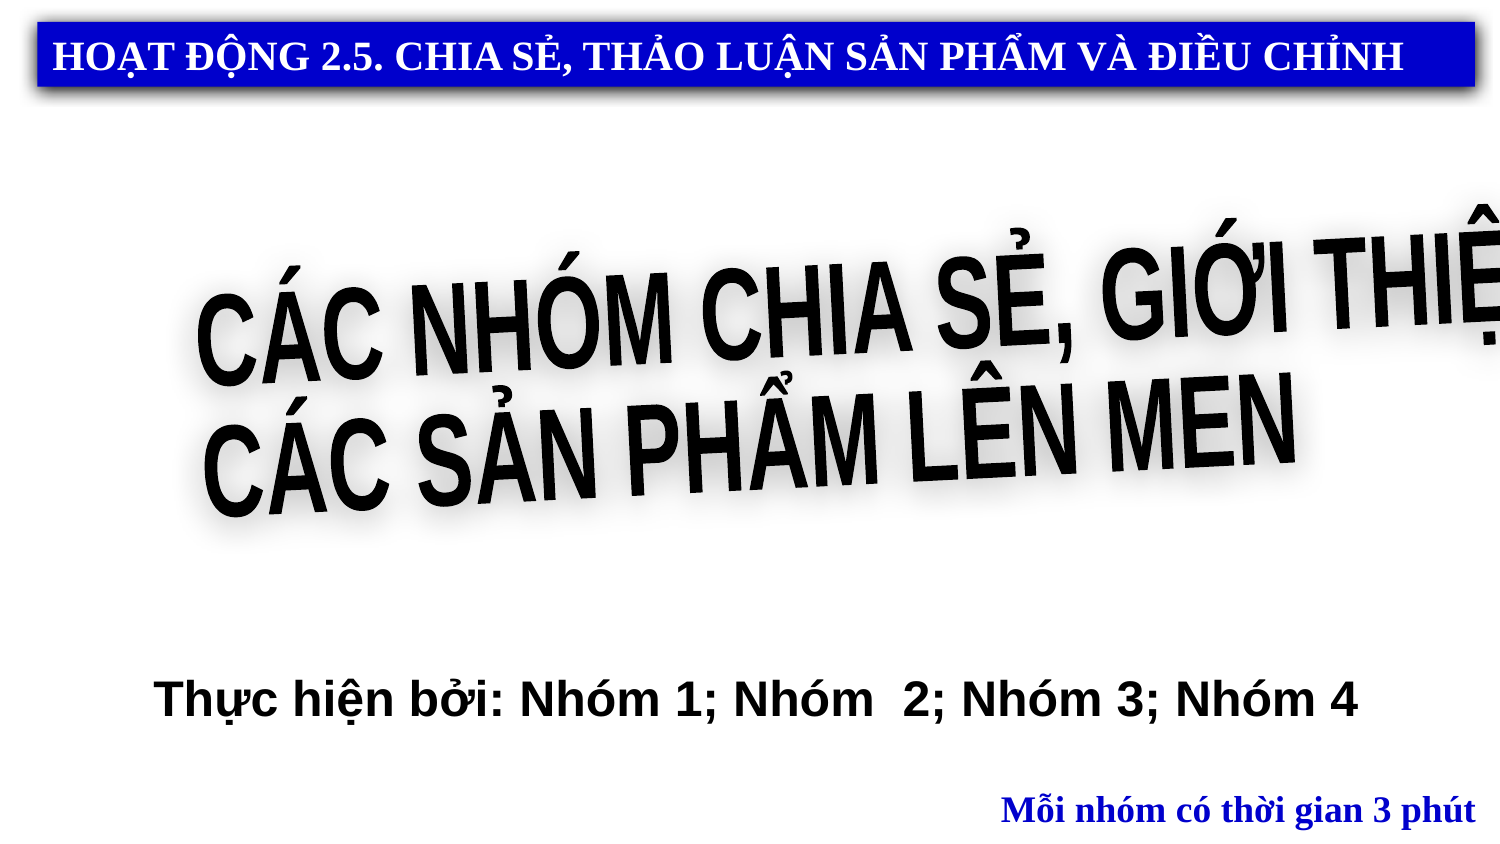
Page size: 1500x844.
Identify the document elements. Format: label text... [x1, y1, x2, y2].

text_box Mỗi nhóm có thời gian 3 phút [986, 777, 1499, 838]
text_box HOẠT ĐỘNG 2.5. CHIA SẺ, THẢO LUẬN SẢN PHẨM VÀ ĐIỀU CHỈNH [37, 21, 1475, 87]
text_box Thực hiện bởi: Nhóm 1; Nhóm 2; Nhóm 3; Nhóm 4 [93, 658, 1419, 734]
